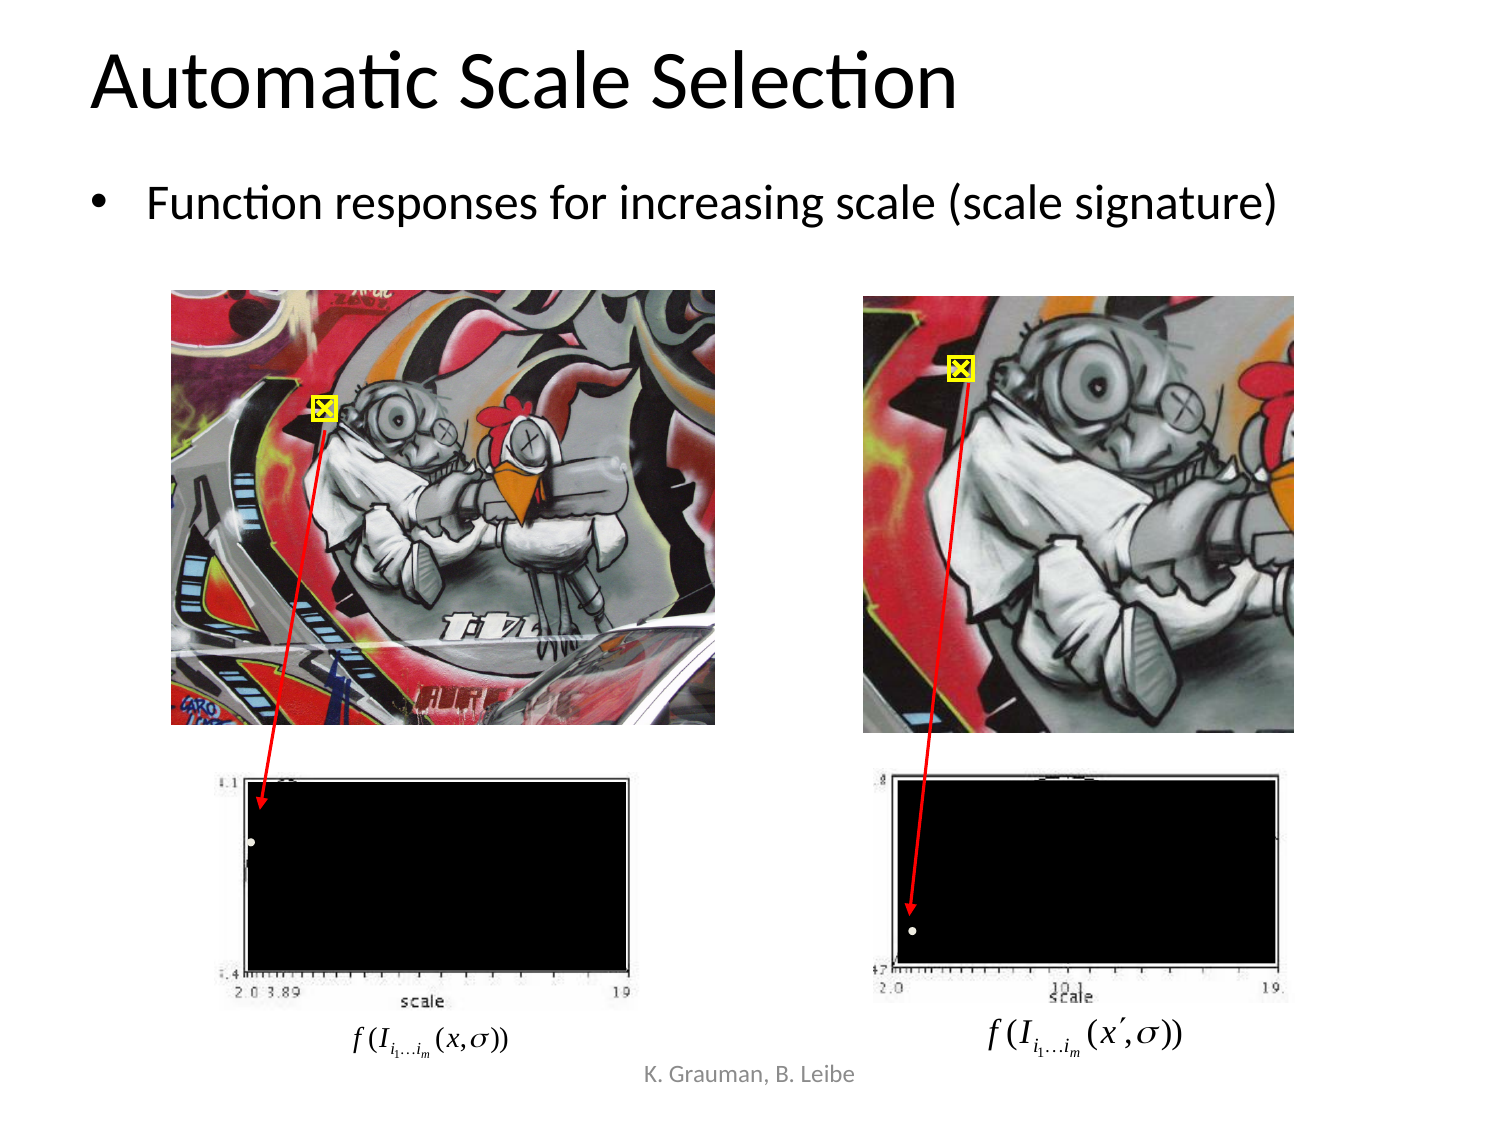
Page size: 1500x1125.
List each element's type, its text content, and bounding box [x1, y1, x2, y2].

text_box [318, 402, 331, 415]
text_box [976, 1009, 1191, 1065]
list Function responses for increasing scale (scale signature) [74, 162, 1426, 1006]
title Automatic Scale Selection [74, 0, 1426, 151]
footer K. Grauman, B. Leibe [512, 1042, 988, 1103]
picture [170, 289, 715, 725]
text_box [343, 1024, 514, 1064]
picture [873, 768, 1295, 1004]
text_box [954, 362, 968, 375]
picture [213, 772, 644, 1017]
picture [863, 295, 1294, 734]
